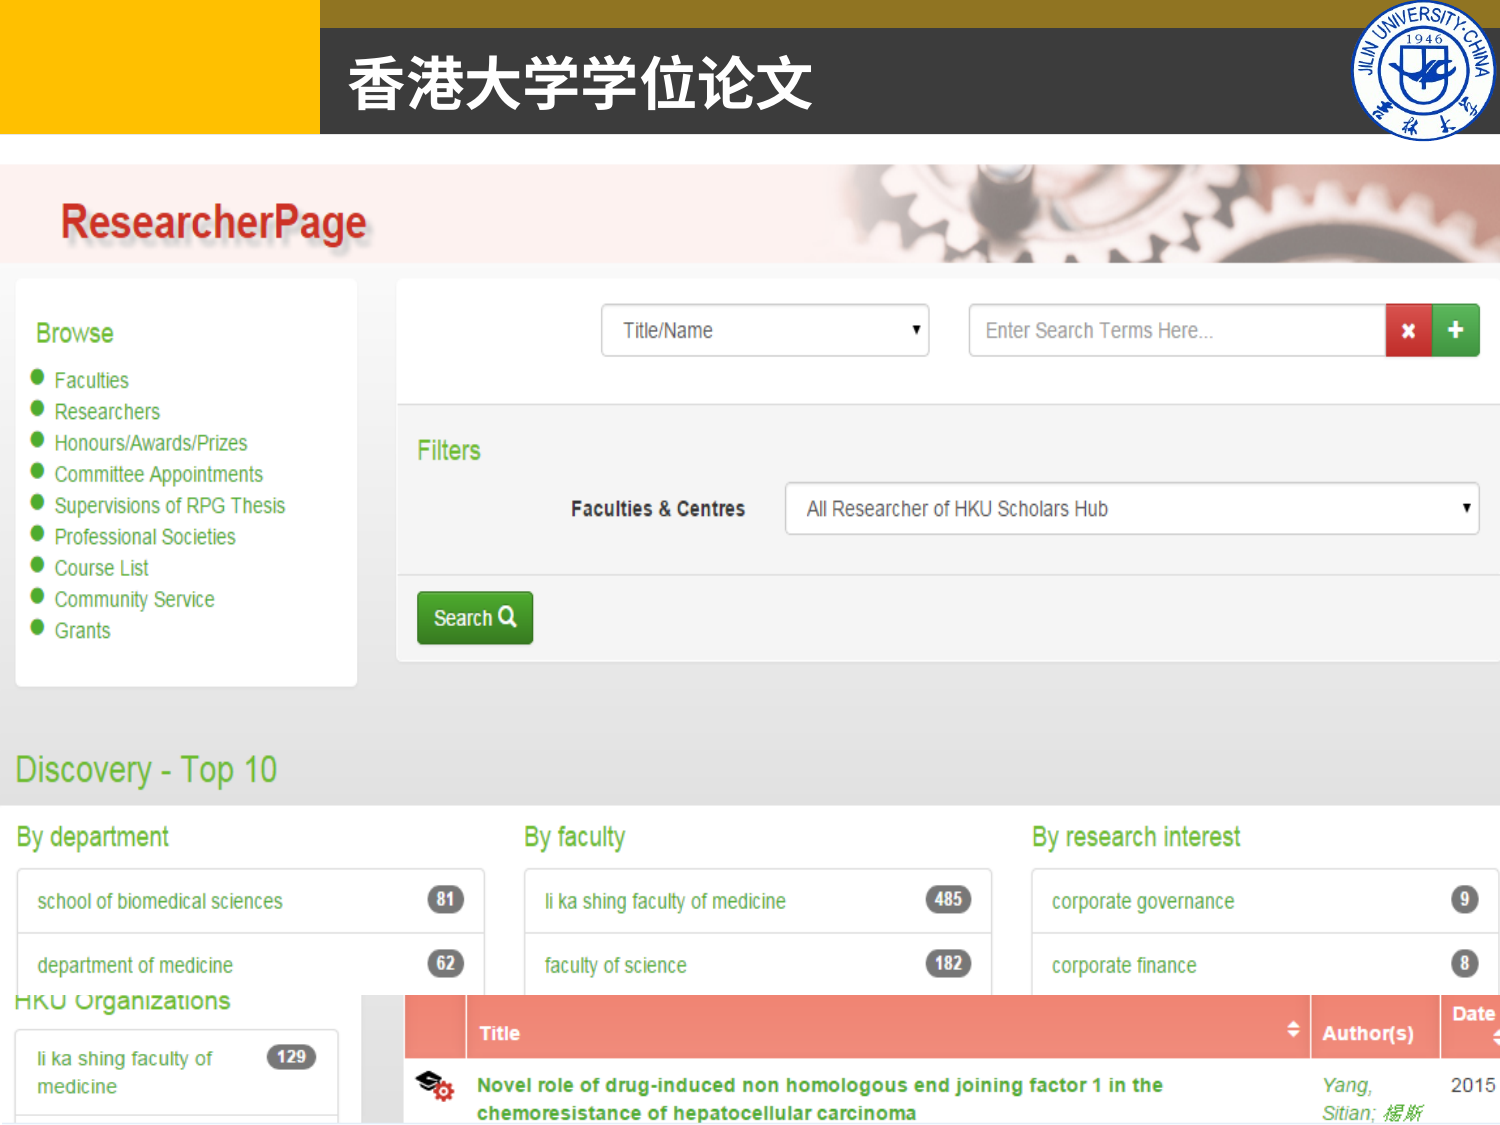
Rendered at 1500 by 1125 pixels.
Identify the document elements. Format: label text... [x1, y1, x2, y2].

title 香港大学学位论文 [333, 27, 1429, 126]
picture [1366, 0, 1497, 142]
picture [0, 160, 1500, 1125]
